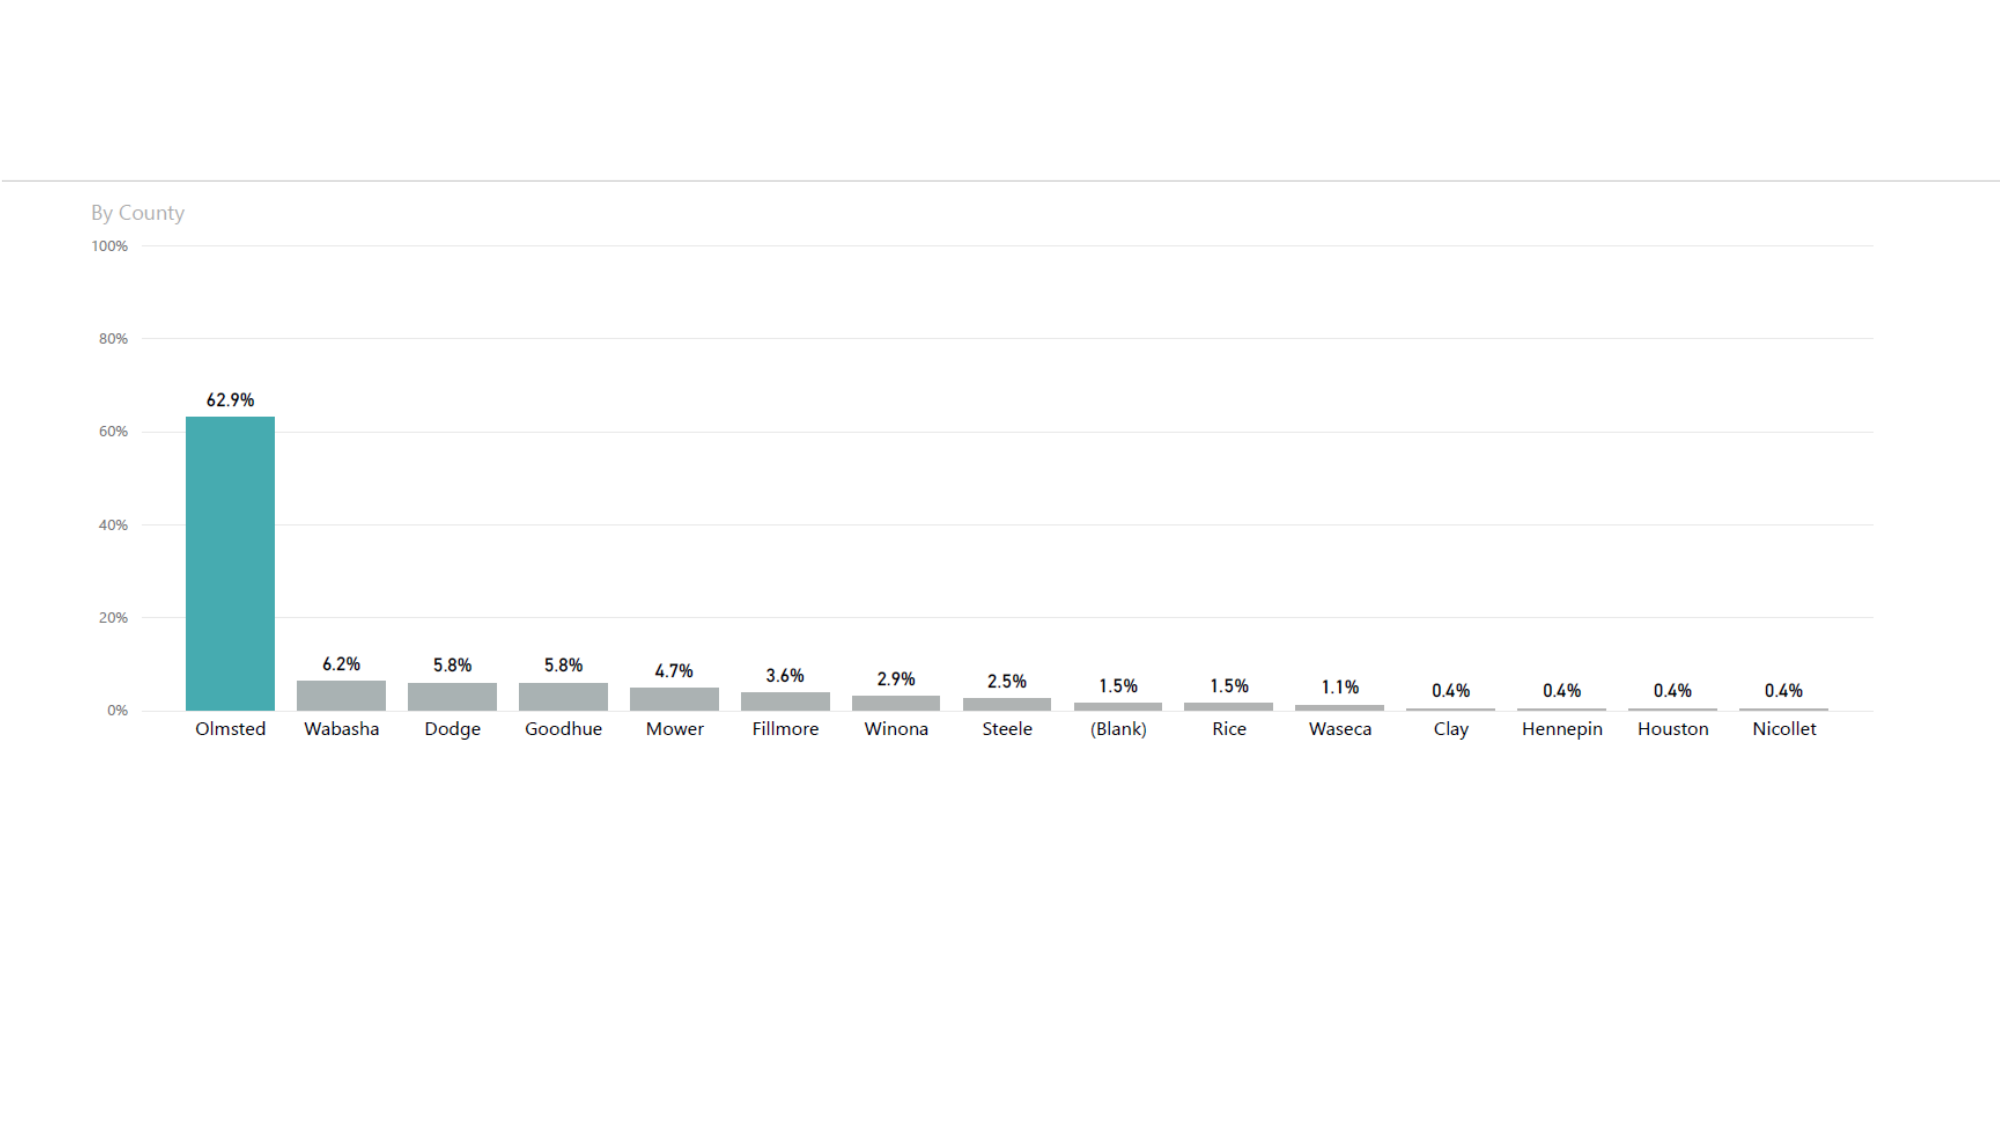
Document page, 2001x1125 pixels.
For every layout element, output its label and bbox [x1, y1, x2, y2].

picture [1, 179, 2000, 946]
